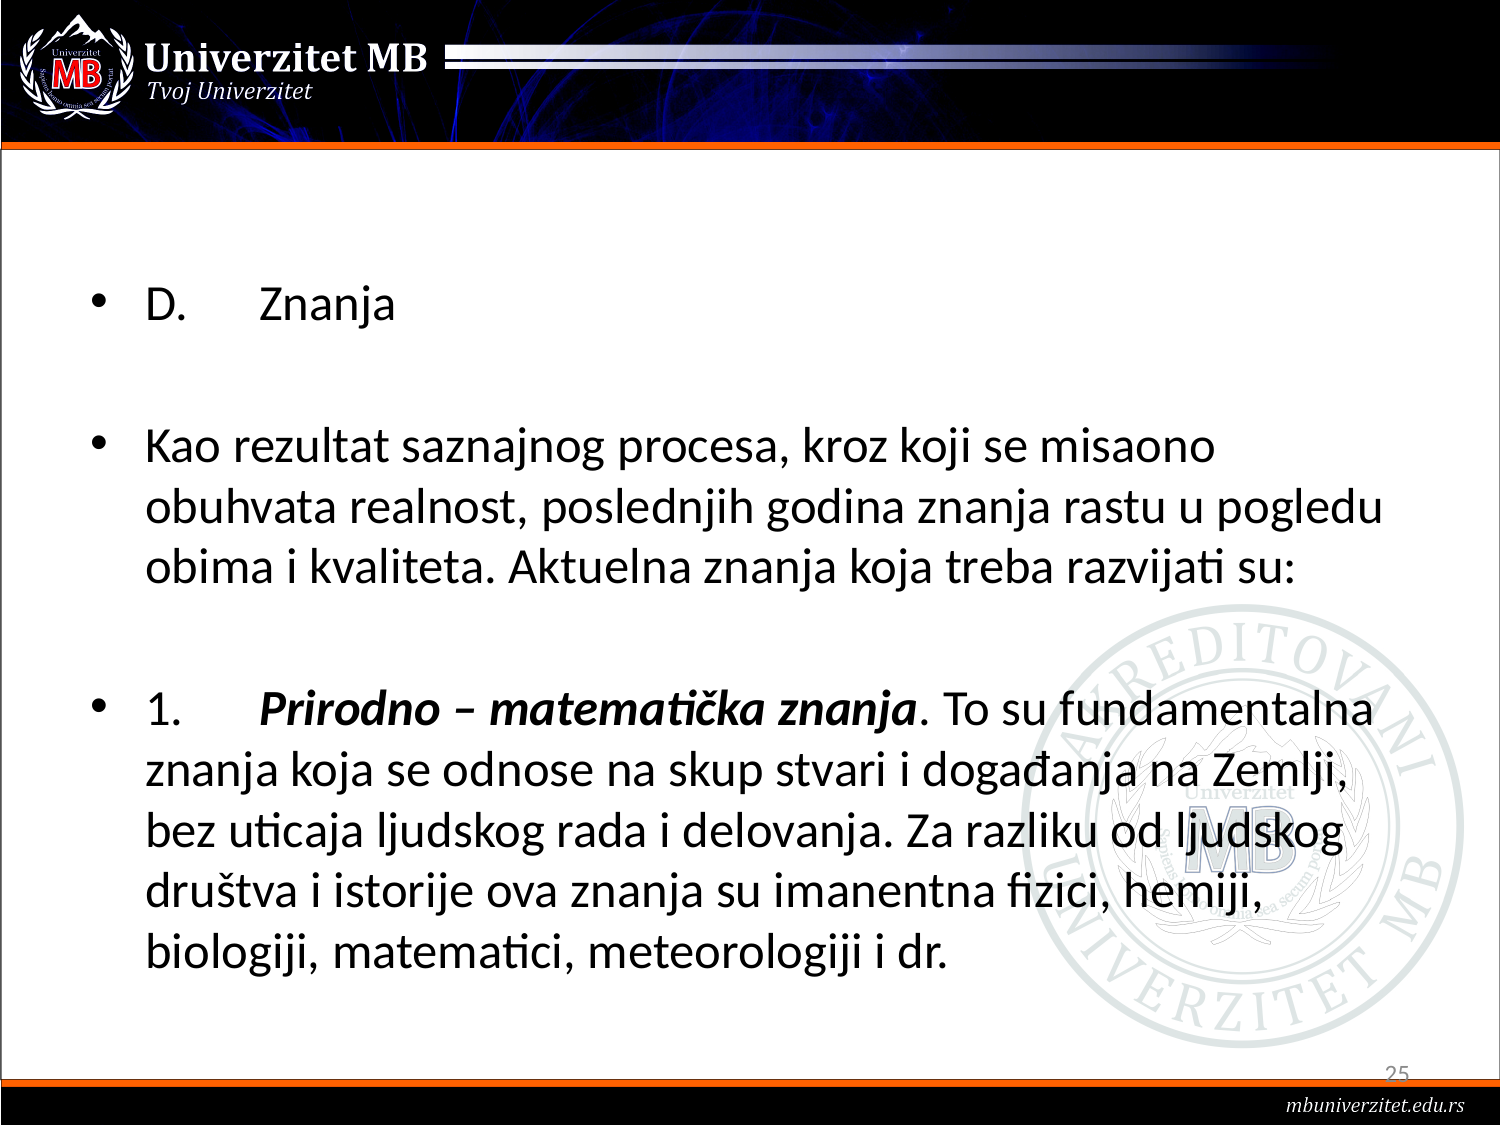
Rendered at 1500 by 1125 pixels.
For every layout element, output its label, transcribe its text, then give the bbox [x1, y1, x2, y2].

slide_number 25 [1074, 1042, 1425, 1103]
list D. Znanja Kao rezultat saznajnog procesa, kroz koji se misaono obuhvata realnost, poslednjih godina znanja rastu u pogledu obima i kvaliteta. Aktuelna znanja koja treba razvijati su: 1. Prirodno – matematička znanja. To su fundamentalna znanja koja se odnose na skup stvari i događanja na Zemlji, bez uticaja ljudskog rada i delovanja. Za razliku od ljudskog društva i istorije ova znanja su imanentna fizici, hemiji, biologiji, matematici, meteorologiji i dr. [75, 262, 1425, 1005]
picture [0, 0, 1500, 1125]
